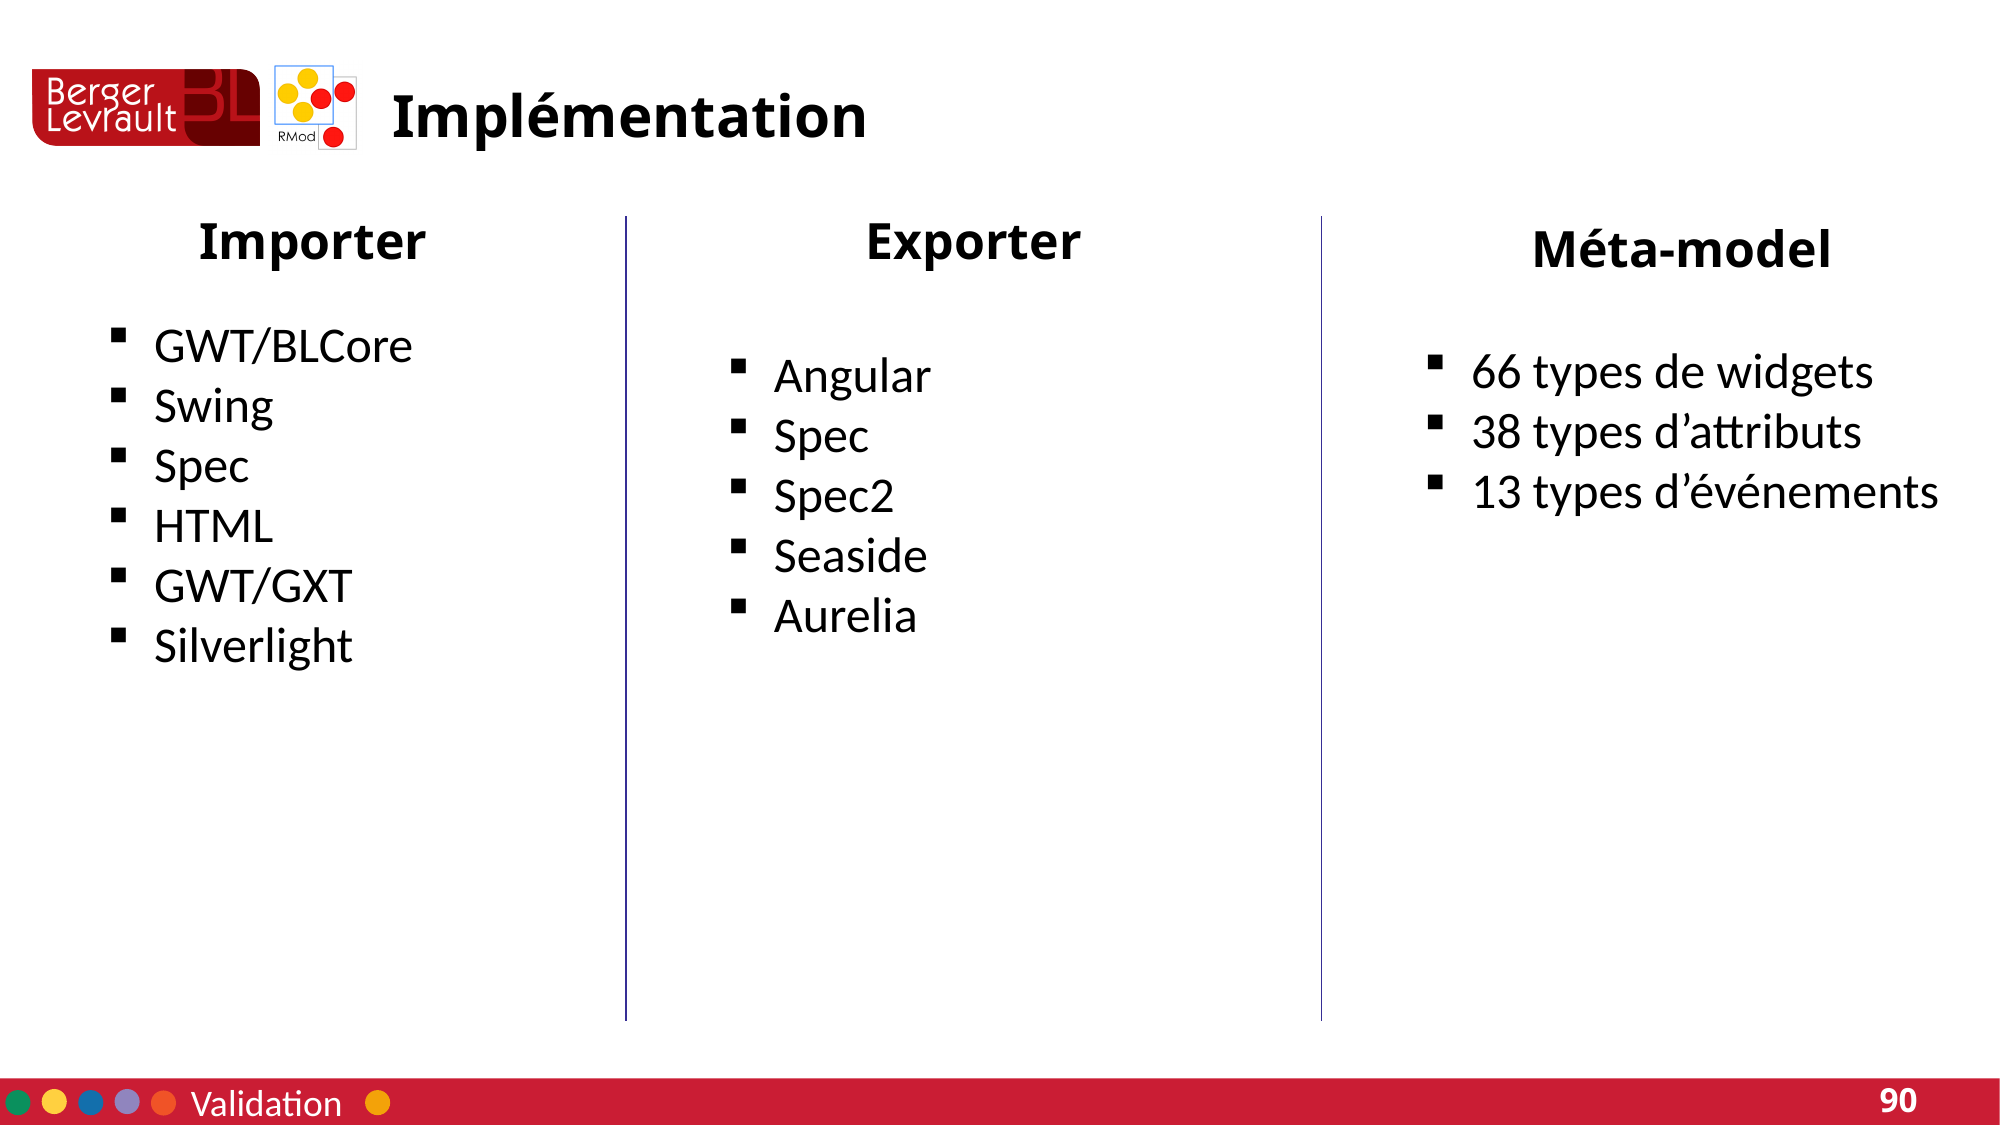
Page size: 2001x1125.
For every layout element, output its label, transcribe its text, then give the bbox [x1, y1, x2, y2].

text_box Exporter [763, 209, 1184, 270]
text_box [149, 1089, 175, 1117]
text_box [4, 1089, 32, 1117]
title Implémentation [377, 79, 1906, 183]
text_box Importer [103, 209, 524, 270]
text_box [113, 1087, 141, 1116]
text_box GWT/BLCore Swing Spec HTML GWT/GXT Silverlight [92, 304, 429, 680]
text_box Validation [175, 1071, 367, 1125]
picture [32, 69, 260, 146]
slide_number 90 [1832, 1078, 1965, 1125]
text_box Méta-model [1471, 216, 1892, 278]
text_box [77, 1089, 105, 1117]
text_box [41, 1088, 67, 1115]
picture [268, 60, 363, 155]
text_box Angular Spec Spec2 Seaside Aurelia [712, 335, 947, 650]
text_box 66 types de widgets 38 types d’attributs 13 types d’événements [1409, 331, 1955, 527]
text_box [367, 1089, 392, 1117]
